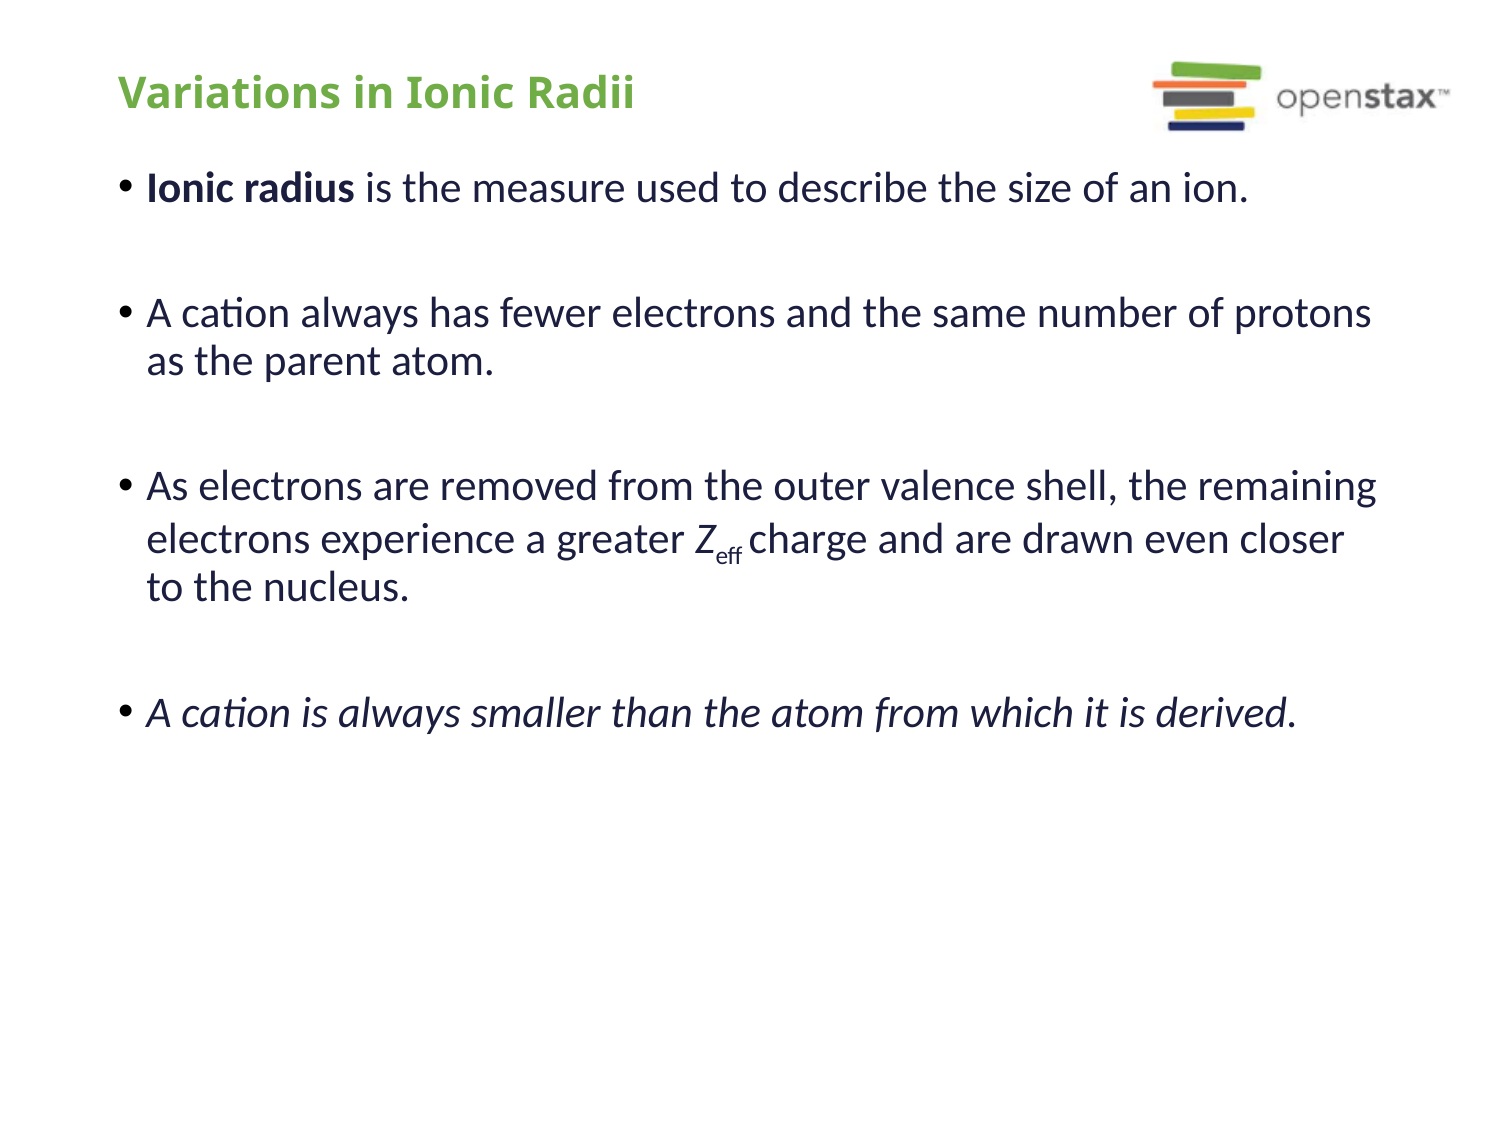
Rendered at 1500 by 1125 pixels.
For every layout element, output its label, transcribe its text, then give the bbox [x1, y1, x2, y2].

picture [1151, 59, 1452, 134]
title Variations in Ionic Radii [103, 59, 1397, 130]
list Ionic radius is the measure used to describe the size of an ion. A cation always has fewer electrons and the same number of protons as the parent atom. As electrons are removed from the outer valence shell, the remaining electrons experience a greater Zeff charge and are drawn even closer to the nucleus. A cation is always smaller than the atom from which it is derived. [103, 156, 1397, 780]
